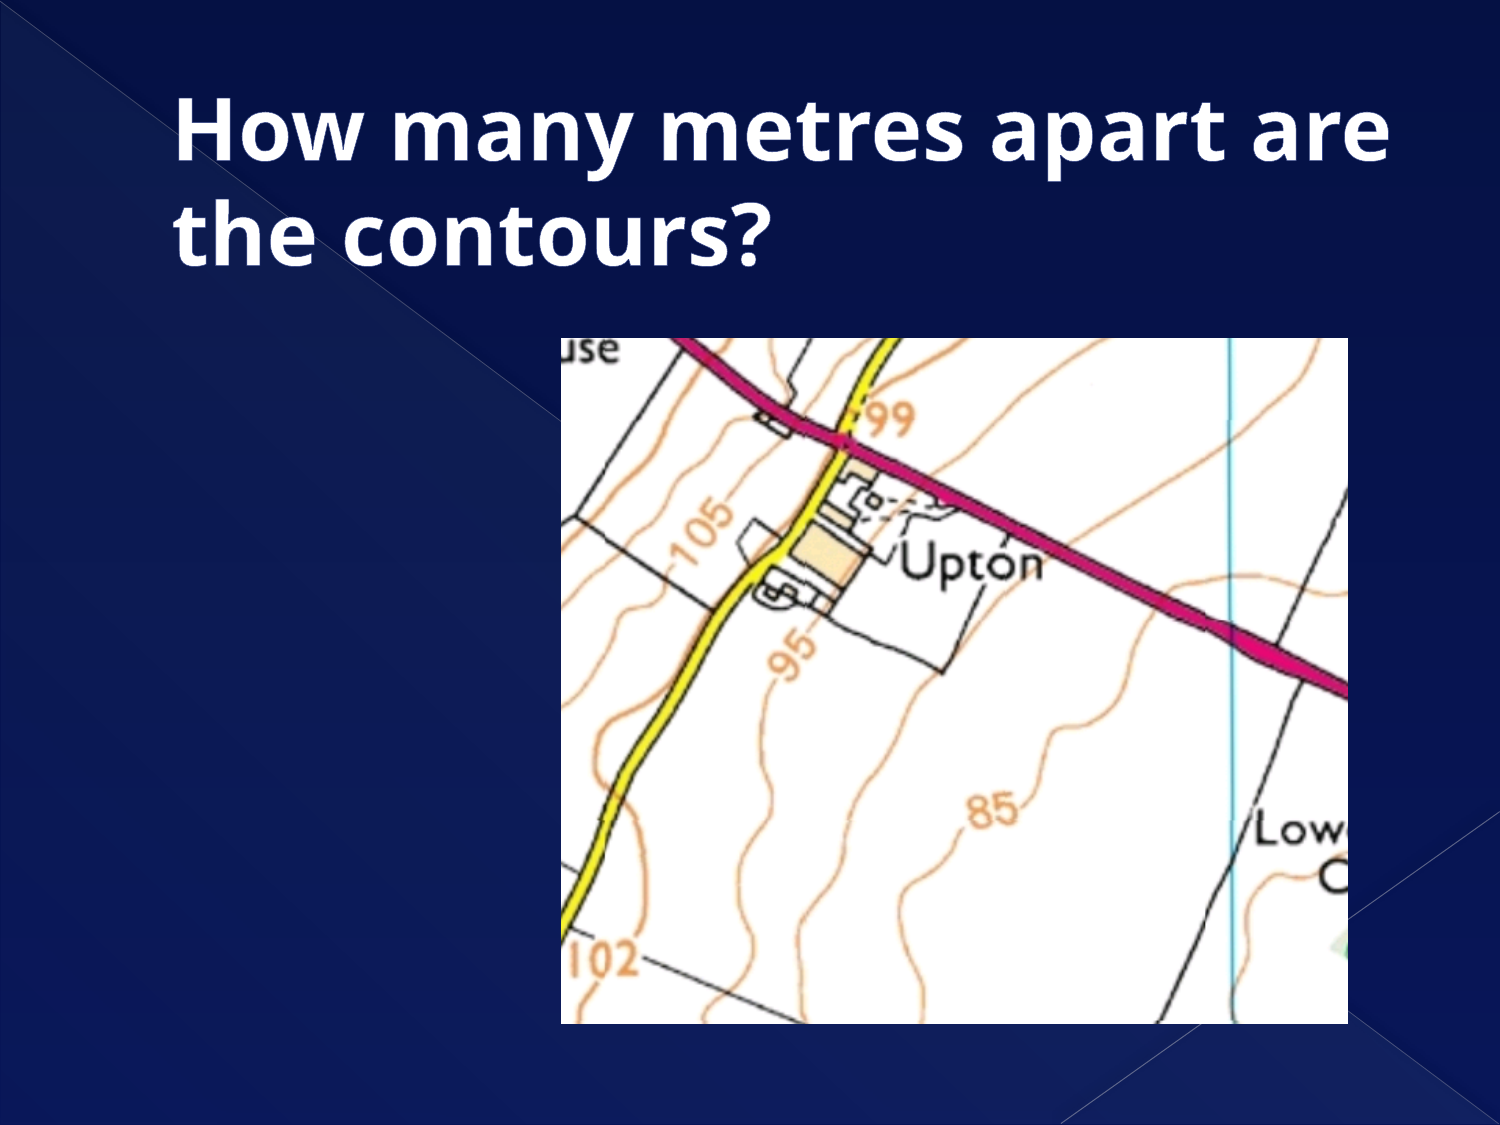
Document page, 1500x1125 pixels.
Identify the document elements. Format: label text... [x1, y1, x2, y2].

picture [560, 337, 1349, 1024]
title How many metres apart are the contours? [76, 30, 1427, 326]
